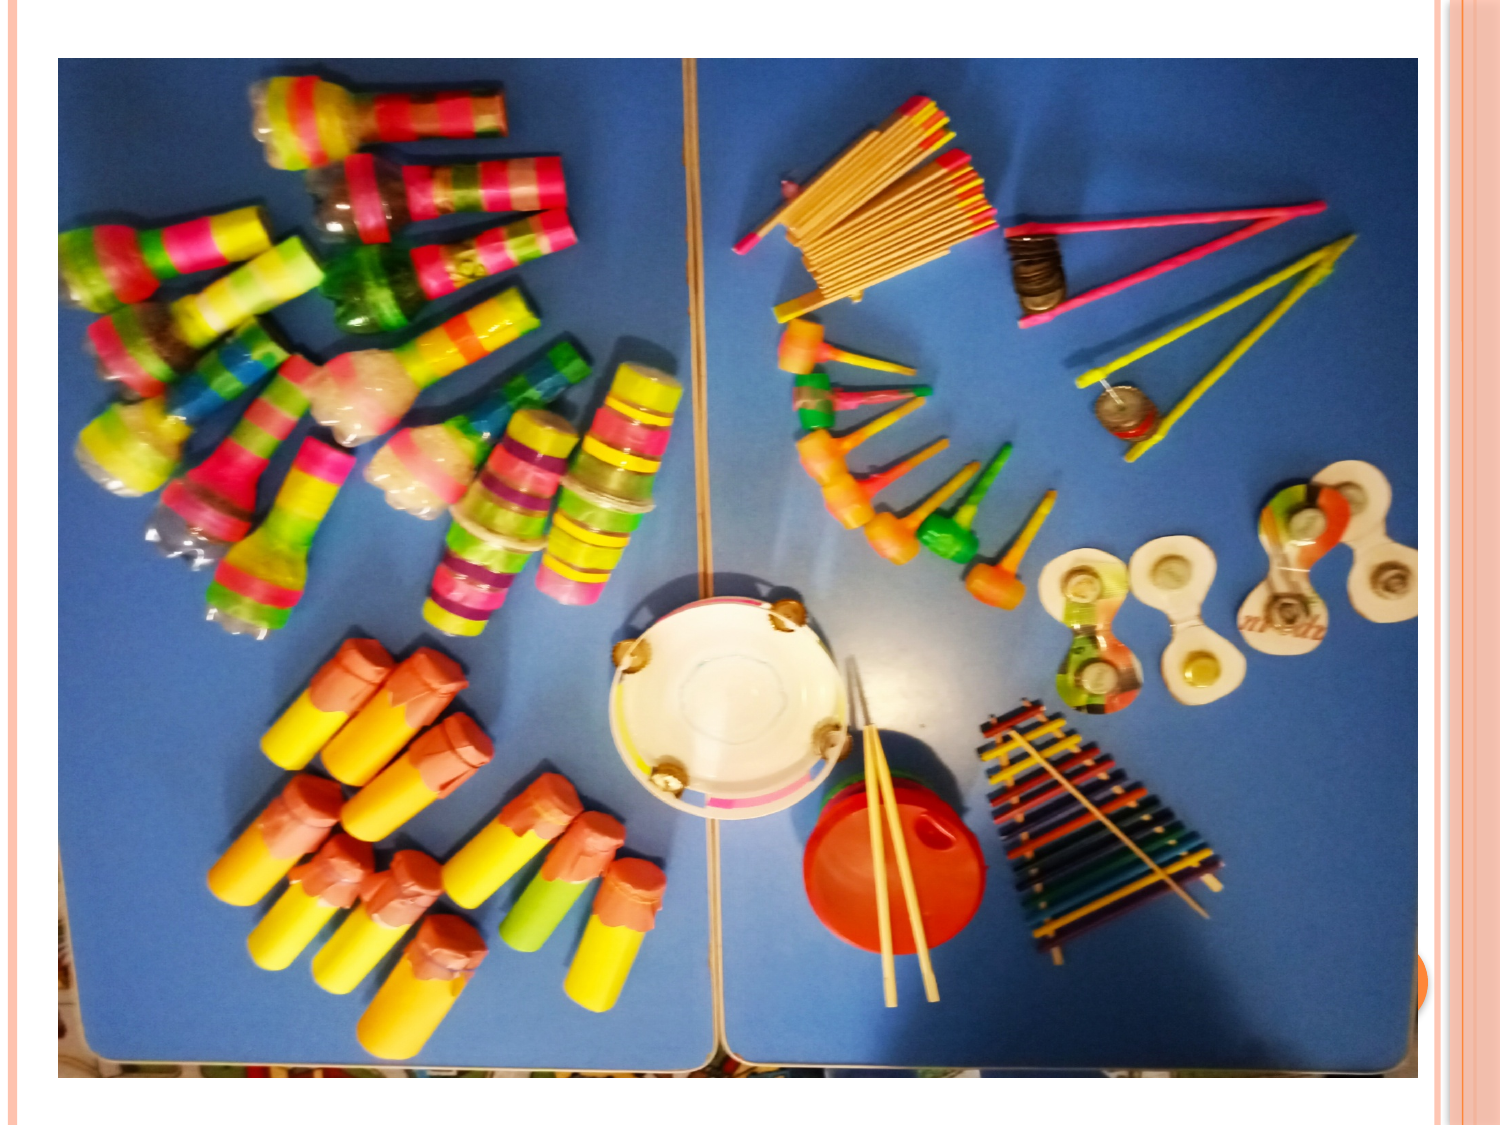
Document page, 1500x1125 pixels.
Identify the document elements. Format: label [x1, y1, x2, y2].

list [58, 57, 1419, 1079]
